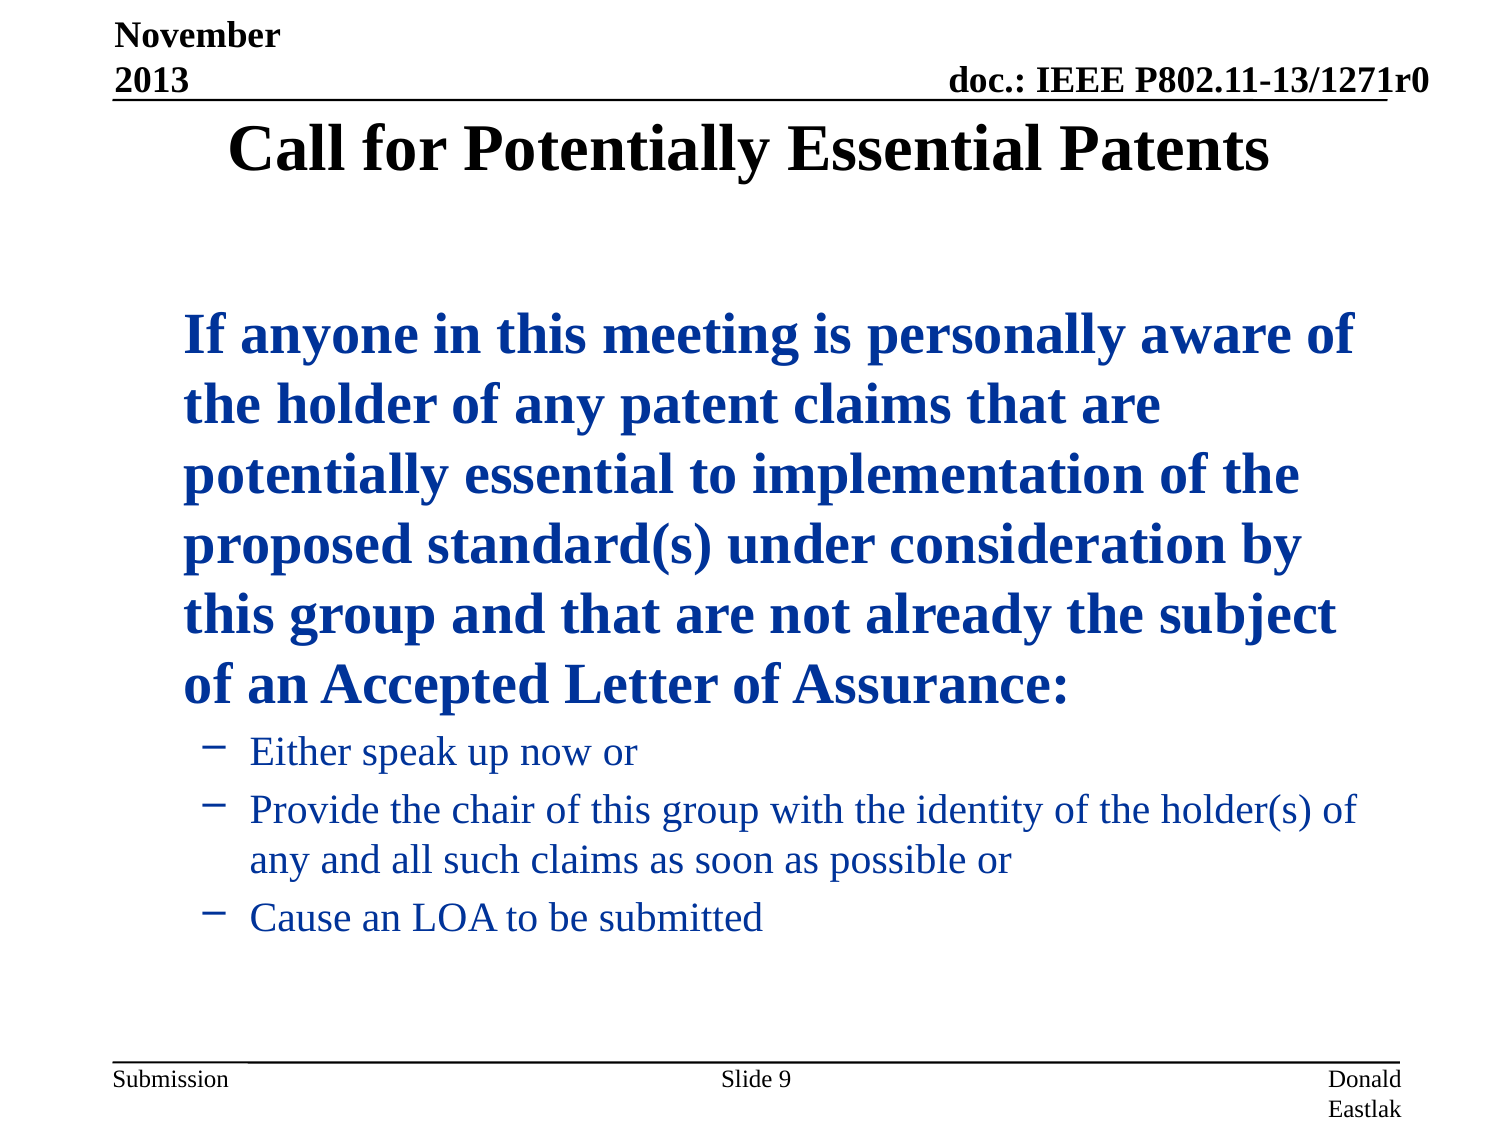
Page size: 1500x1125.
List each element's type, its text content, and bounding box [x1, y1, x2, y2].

slide_number Slide 9 [712, 1062, 800, 1093]
title Call for Potentially Essential Patents [75, 50, 1425, 238]
list If anyone in this meeting is personally aware of the holder of any patent claims that are potentially essential to implementation of the proposed standard(s) under consideration by this group and that are not already the subject of an Accepted Letter of Assurance: Either speak up now or Provide the chair of this group with the identity of the holder(s) of any and all such claims as soon as possible or Cause an LOA to be submitted [112, 287, 1388, 963]
footer Donald Eastlake 3rd, Huawei Technologies [1325, 1062, 1402, 1093]
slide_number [114, 54, 290, 100]
